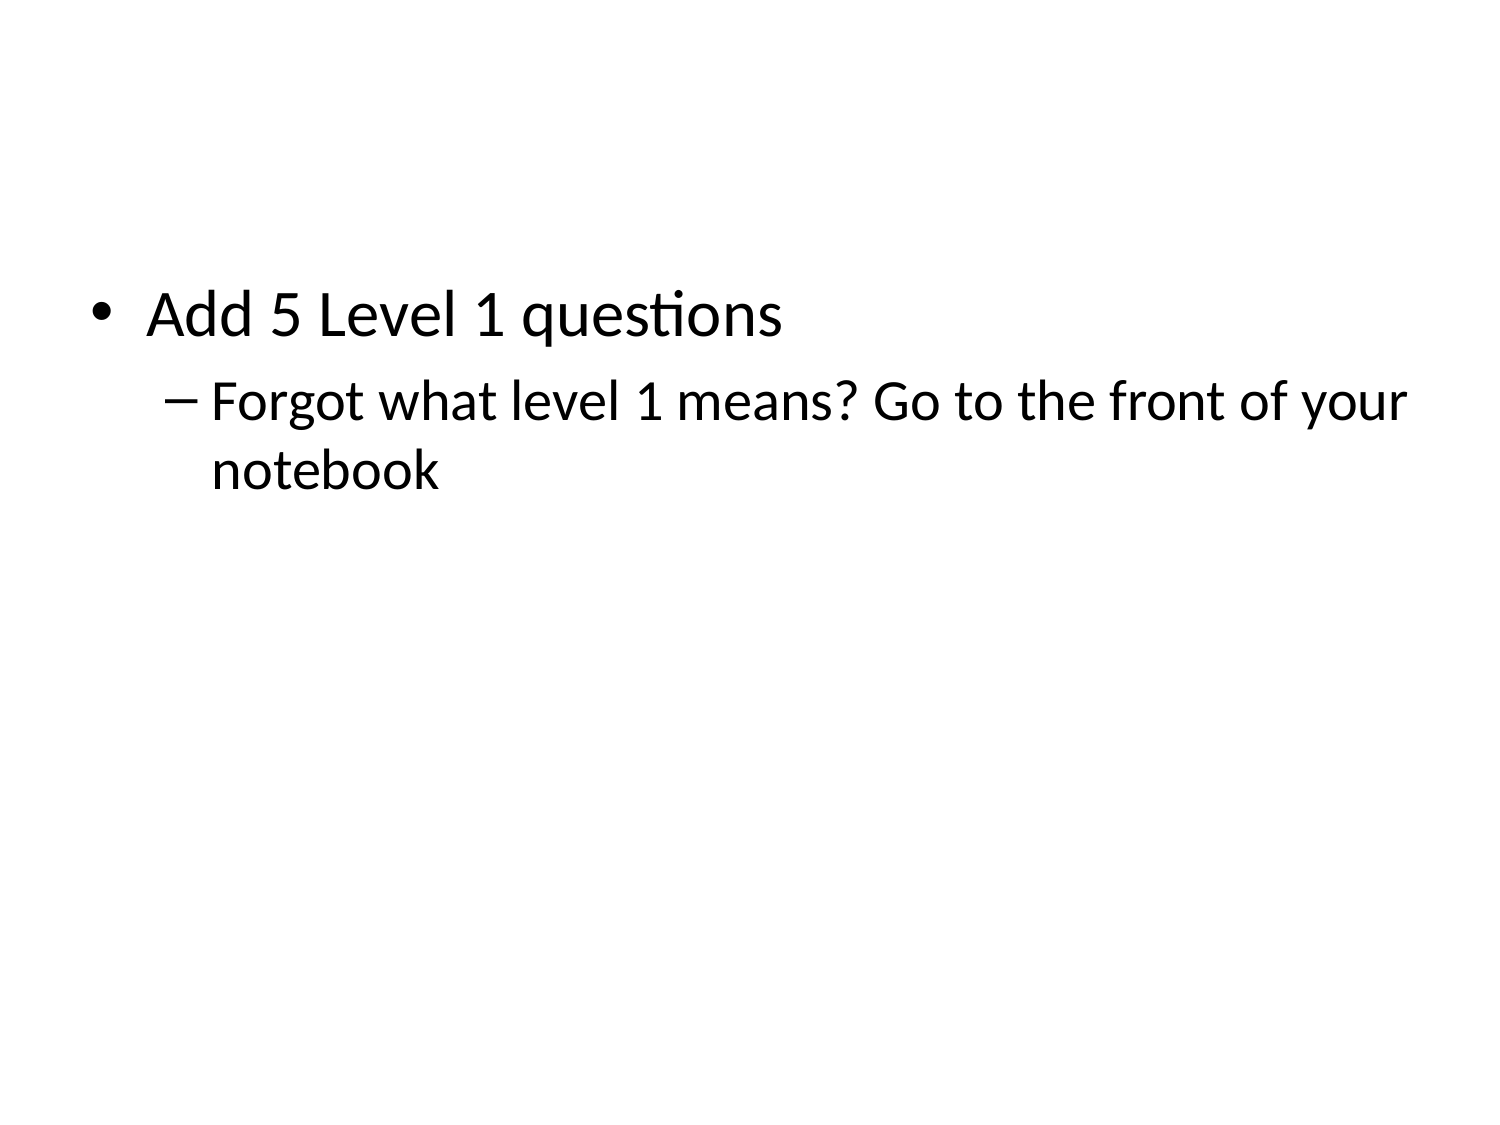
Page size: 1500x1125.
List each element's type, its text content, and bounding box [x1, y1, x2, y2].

list Add 5 Level 1 questions Forgot what level 1 means? Go to the front of your notebook [75, 262, 1425, 1005]
